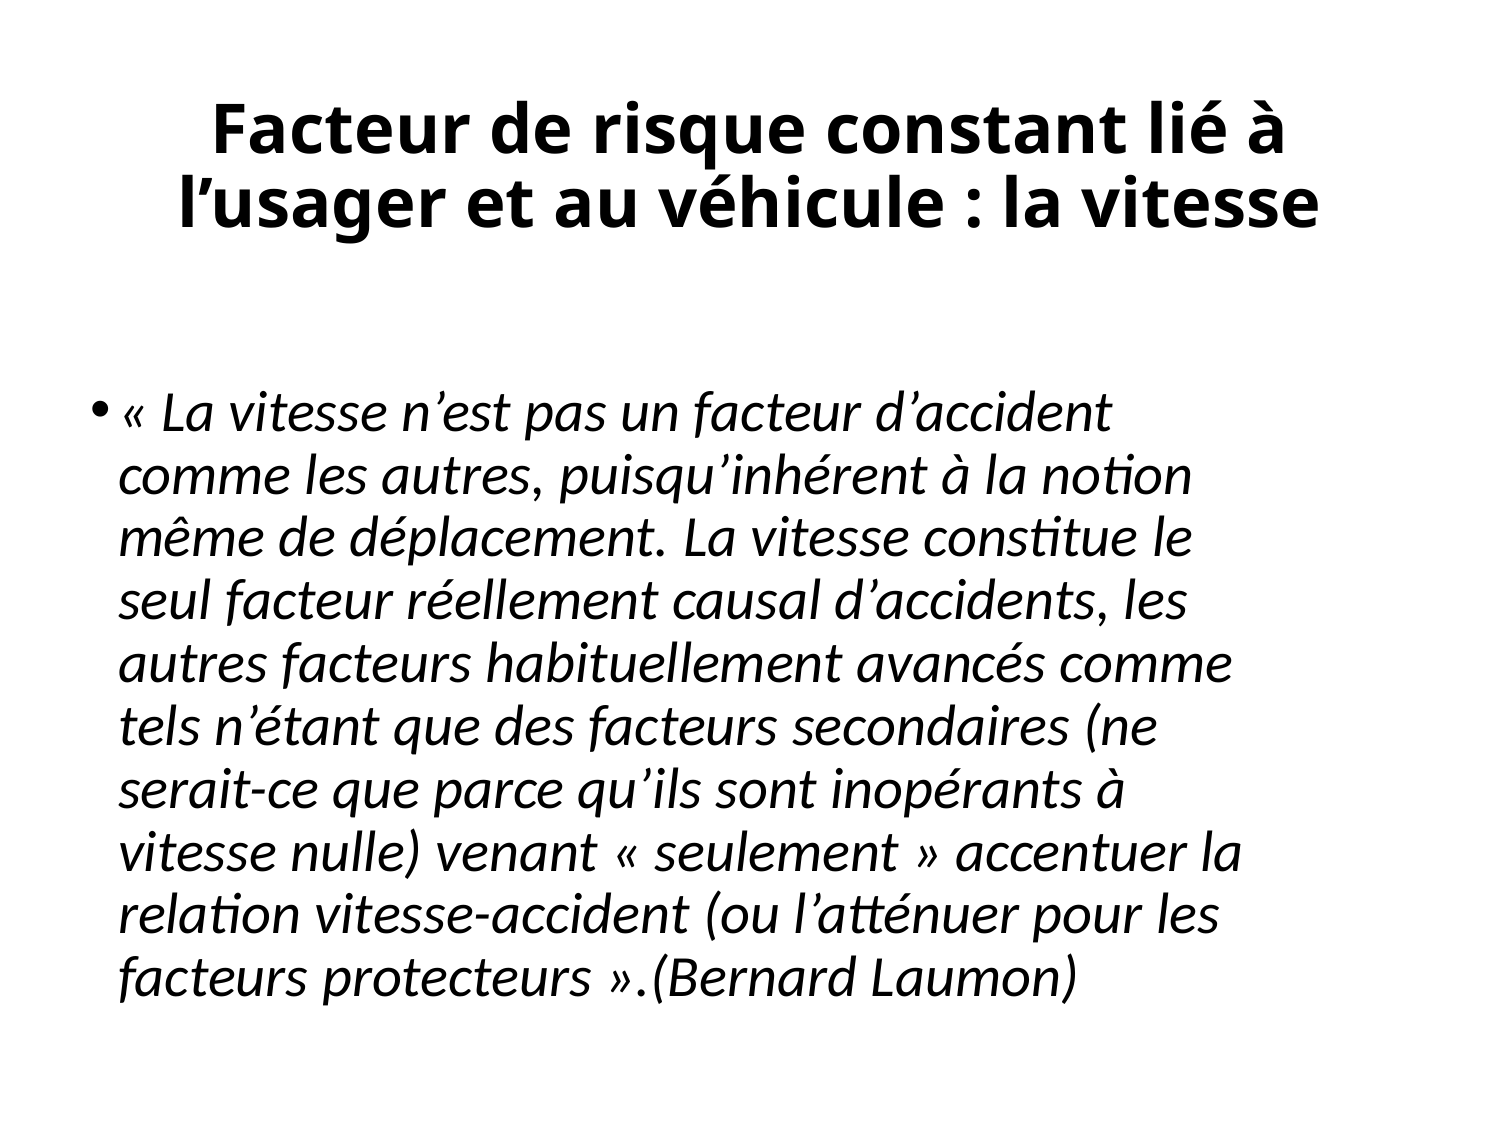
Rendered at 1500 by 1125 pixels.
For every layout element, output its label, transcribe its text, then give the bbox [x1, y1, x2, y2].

list « La vitesse n’est pas un facteur d’accident comme les autres, puisqu’inhérent à la notion même de déplacement. La vitesse constitue le seul facteur réellement causal d’accidents, les autres facteurs habituellement avancés comme tels n’étant que des facteurs secondaires (ne serait-ce que parce qu’ils sont inopérants à vitesse nulle) venant « seulement » accentuer la relation vitesse-accident (ou l’atténuer pour les facteurs protecteurs ».(Bernard Laumon) [75, 373, 1300, 1062]
title Facteur de risque constant lié à l’usager et au véhicule : la vitesse [103, 59, 1397, 278]
